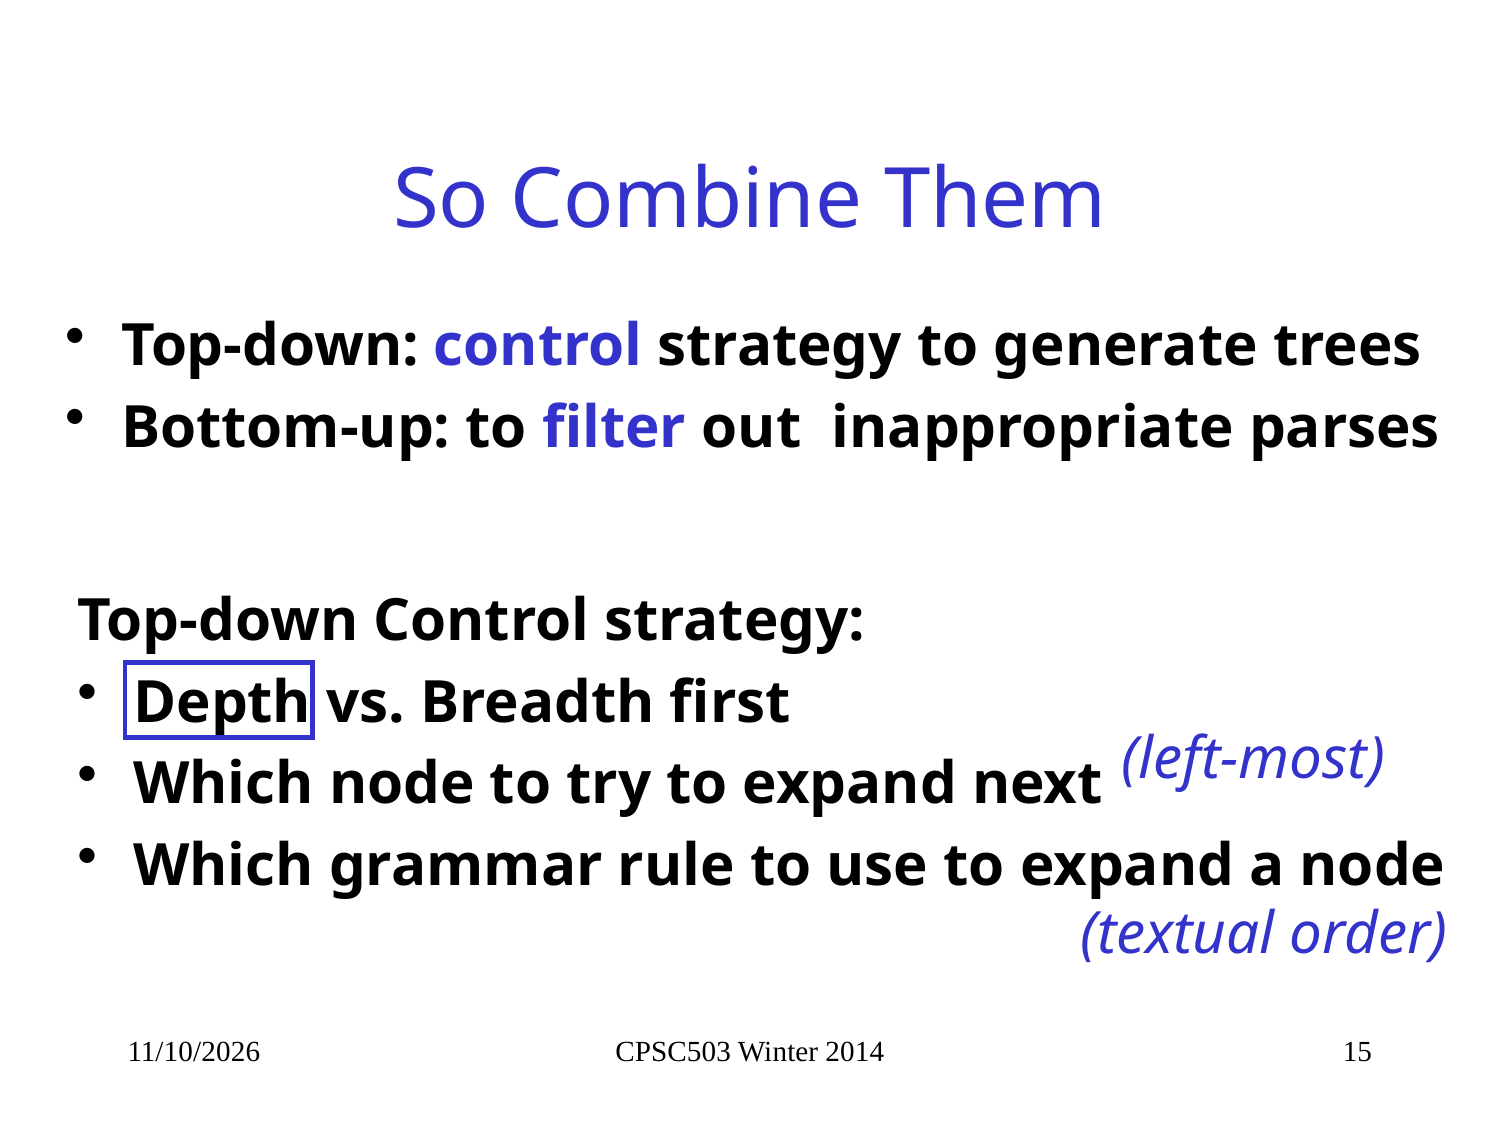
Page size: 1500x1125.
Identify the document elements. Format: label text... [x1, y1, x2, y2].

list Top-down: control strategy to generate trees Bottom-up: to filter out inappropriate parses [49, 299, 1463, 626]
text_box [125, 662, 313, 738]
text_box (left-most) [1062, 712, 1400, 813]
text_box (textual order) [1024, 887, 1463, 988]
footer CPSC503 Winter 2014 [512, 1024, 988, 1101]
slide_number 15 [1074, 1024, 1388, 1101]
text_box Top-down Control strategy: Depth vs. Breadth first Which node to try to expand next Which grammar rule to use to expand a node [62, 574, 1463, 938]
title So Combine Them [112, 99, 1388, 288]
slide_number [112, 1024, 426, 1101]
